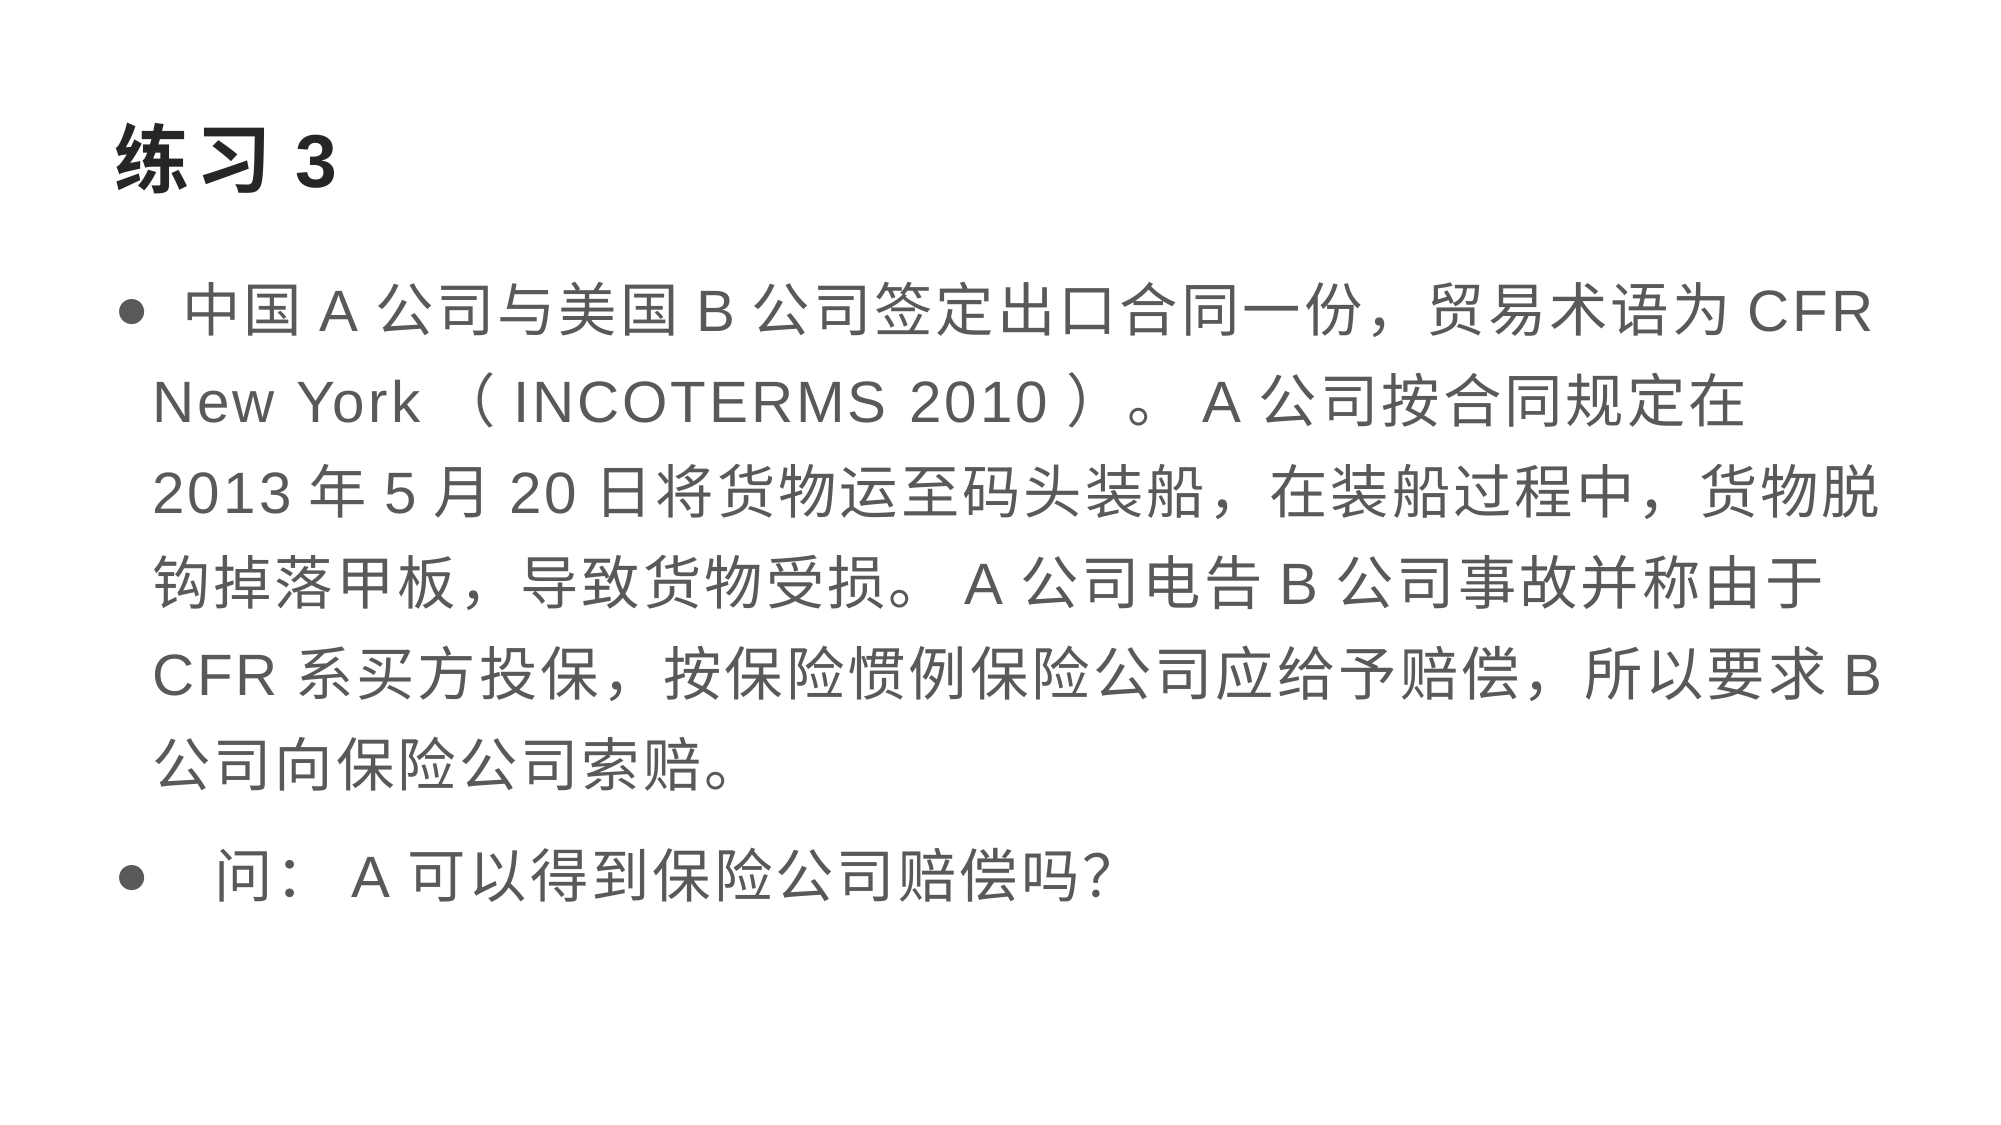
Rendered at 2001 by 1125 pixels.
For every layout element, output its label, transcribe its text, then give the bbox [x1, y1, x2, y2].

title 练习3 [99, 99, 1900, 216]
list 中国A公司与美国B公司签定出口合同一份，贸易术语为CFR New York（INCOTERMS 2010）。A公司按合同规定在2013年5月20日将货物运至码头装船，在装船过程中，货物脱钩掉落甲板，导致货物受损。A公司电告B公司事故并称由于CFR系买方投保，按保险惯例保险公司应给予赔偿，所以要求B公司向保险公司索赔。 问：A可以得到保险公司赔偿吗？ [99, 244, 1900, 1026]
